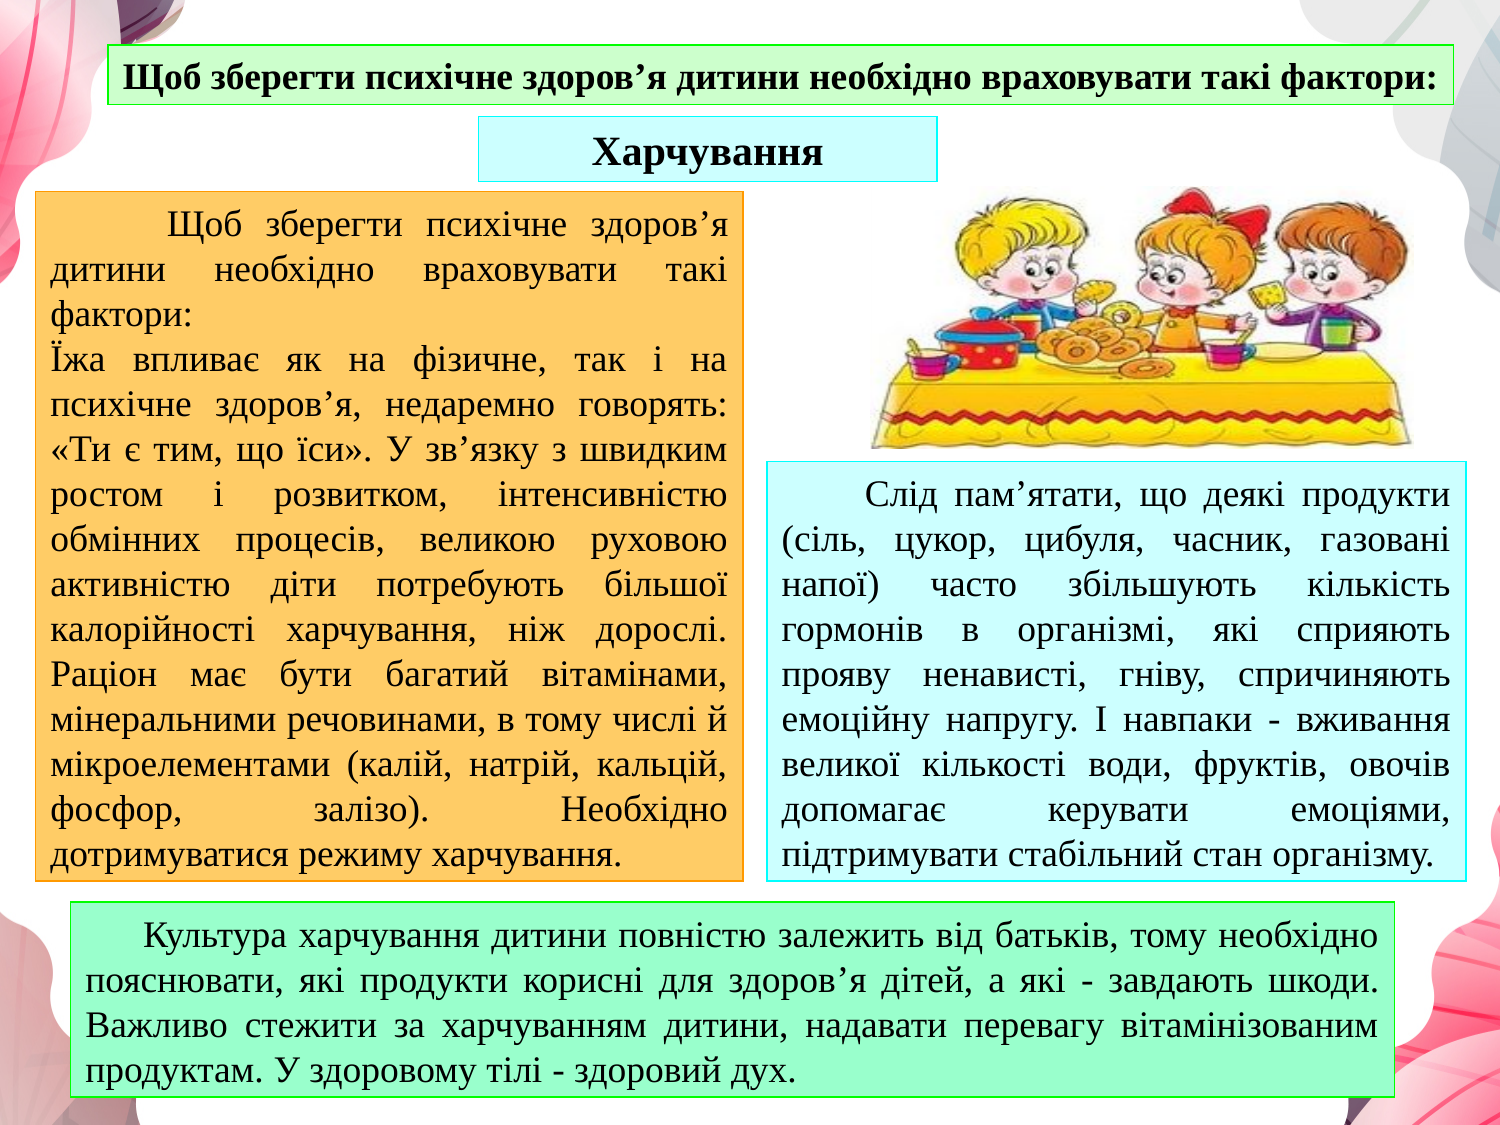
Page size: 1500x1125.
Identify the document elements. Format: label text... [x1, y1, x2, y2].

text_box Щоб зберегти психічне здоров’я дитини необхідно враховувати такі фактори: [108, 44, 1454, 105]
text_box Щоб зберегти психічне здоров’я дитини необхідно враховувати такі фактори: Їжа впливає як на фізичне, так і на психічне здоров’я, недаремно говорять: «Ти є тим, що їси». У зв’язку з швидким ростом і розвитком, інтенсивністю обмінних процесів, великою руховою активністю діти потребують більшої калорійності харчування, ніж дорослі. Раціон має бути багатий вітамінами, мінеральними речовинами, в тому числі й мікроелементами (калій, натрій, кальцій, фосфор, залізо). Необхідно дотримуватися режиму харчування. [35, 191, 743, 882]
picture [0, 0, 1500, 1125]
text_box Культура харчування дитини повністю залежить від батьків, тому необхідно пояснювати, які продукти корисні для здоров’я дітей, а які - завдають шкоди. Важливо стежити за харчуванням дитини, надавати перевагу вітамінізованим продуктам. У здоровому тілі - здоровий дух. [70, 902, 1395, 1097]
text_box Слід пам’ятати, що деякі продукти (сіль, цукор, цибуля, часник, газовані напої) часто збільшують кількість гормонів в організмі, які сприяють прояву ненависті, гніву, спричиняють емоційну напругу. І навпаки - вживання великої кількості води, фруктів, овочів допомагає керувати емоціями, підтримувати стабільний стан організму. [766, 461, 1466, 881]
text_box Харчування [478, 116, 937, 182]
